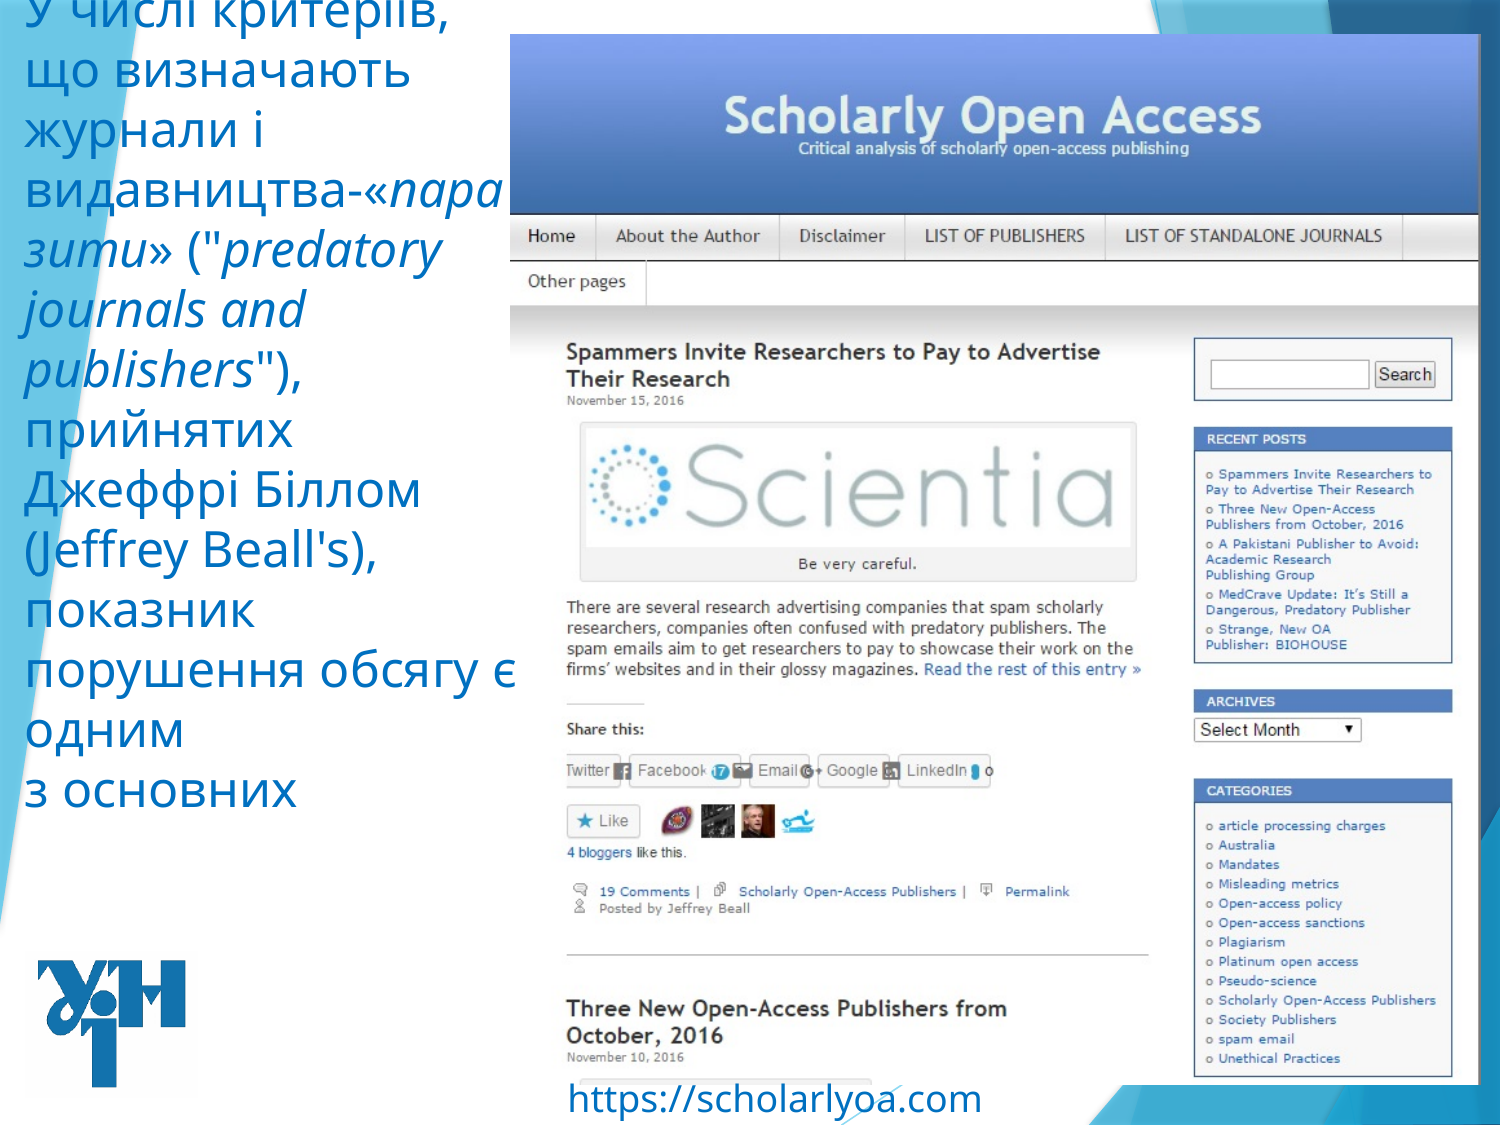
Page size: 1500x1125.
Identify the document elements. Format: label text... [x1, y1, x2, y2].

text_box У числі критеріїв, що визначають журнали і видавництва-«паразити» ("predatory journals and publishers"), прийнятих Джеффрі Біллом (Jeffrey Beall's), показник порушення обсягу є одним з основних [9, 34, 509, 825]
text_box https://scholarlyoa.com [552, 1094, 999, 1125]
picture [25, 950, 199, 1099]
picture [509, 34, 1482, 1086]
